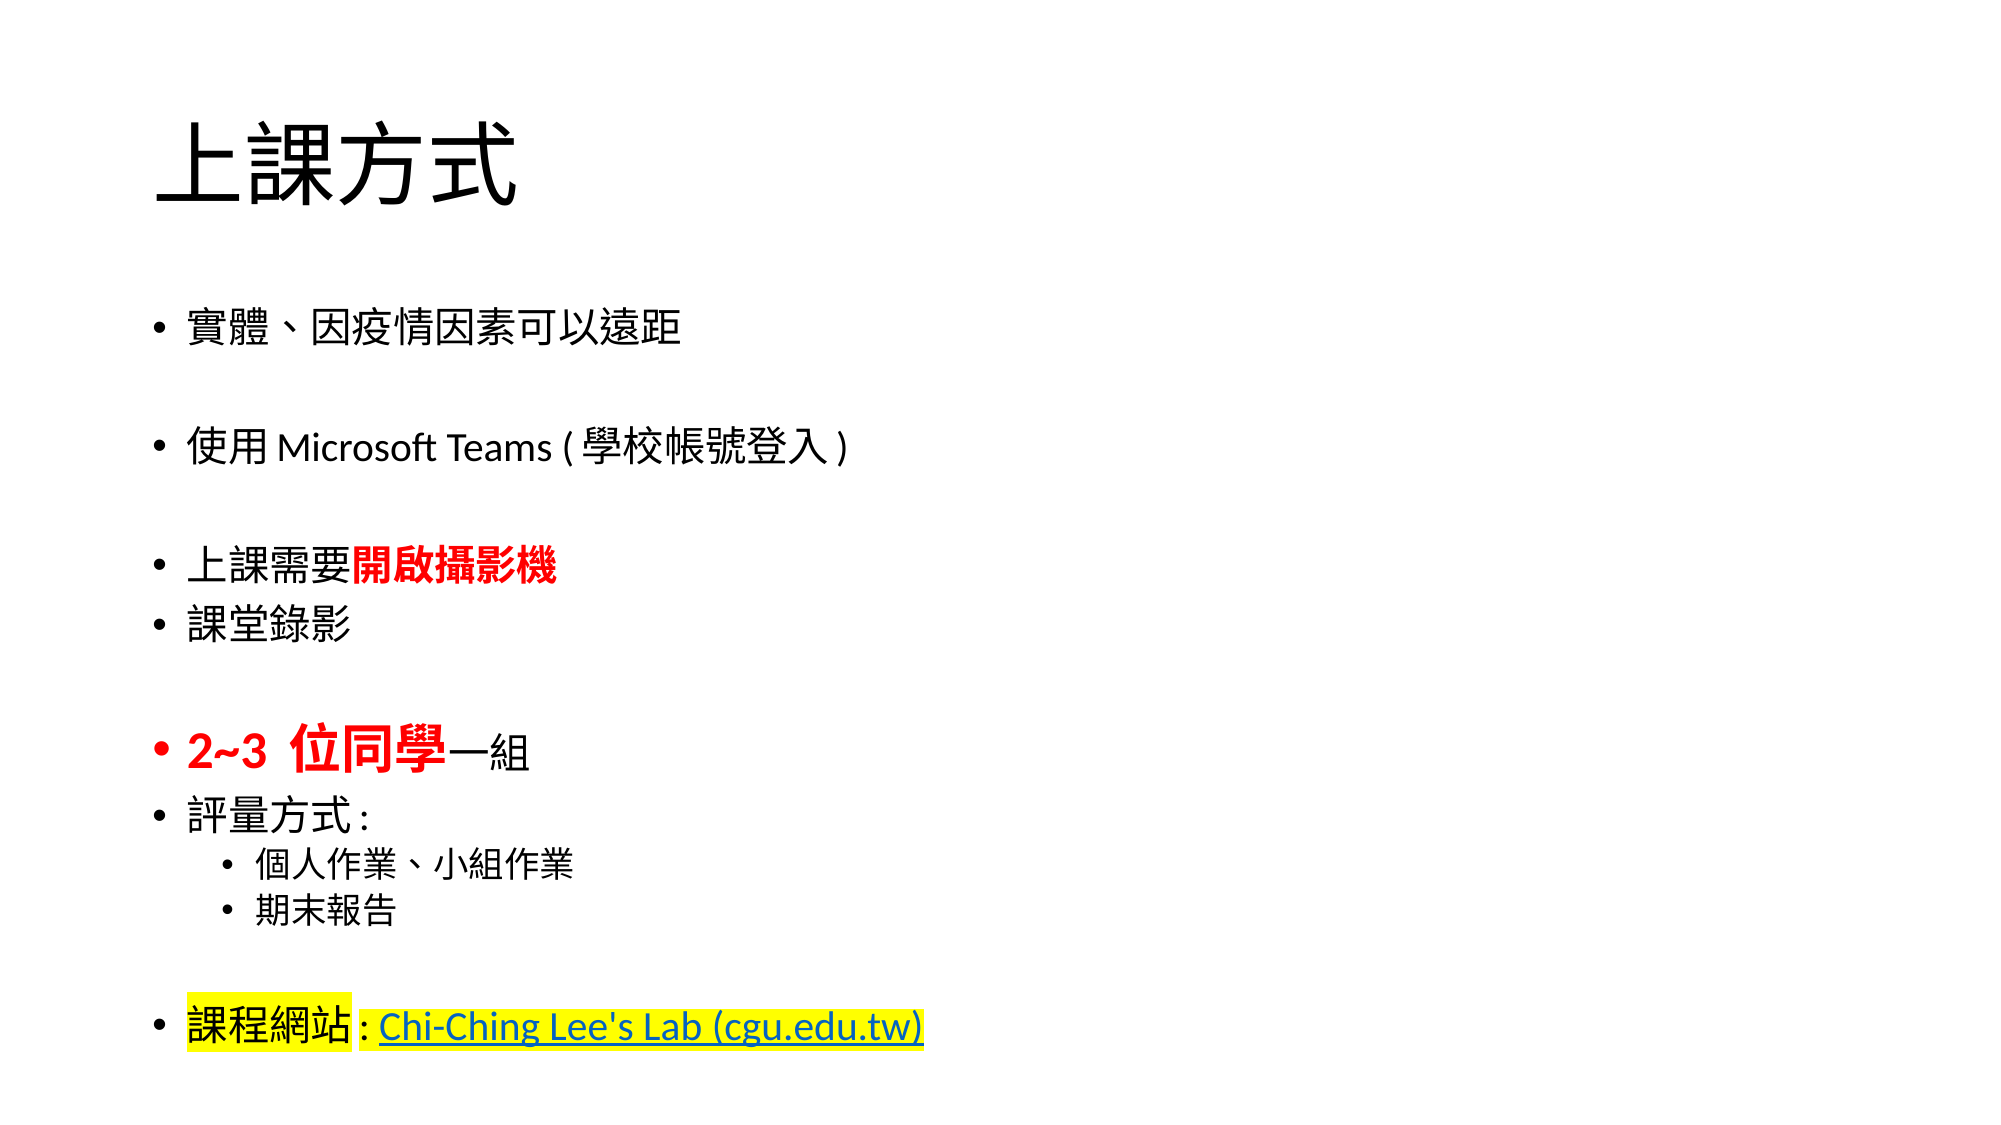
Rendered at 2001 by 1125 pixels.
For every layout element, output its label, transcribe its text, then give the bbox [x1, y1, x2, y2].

list 實體、因疫情因素可以遠距 使用Microsoft Teams (學校帳號登入) 上課需要開啟攝影機 課堂錄影 2~3 位同學一組 評量方式: 個人作業、小組作業 期末報告 課程網站: Chi-Ching Lee's Lab (cgu.edu.tw) [137, 299, 1863, 1066]
title 上課方式 [137, 59, 1863, 278]
